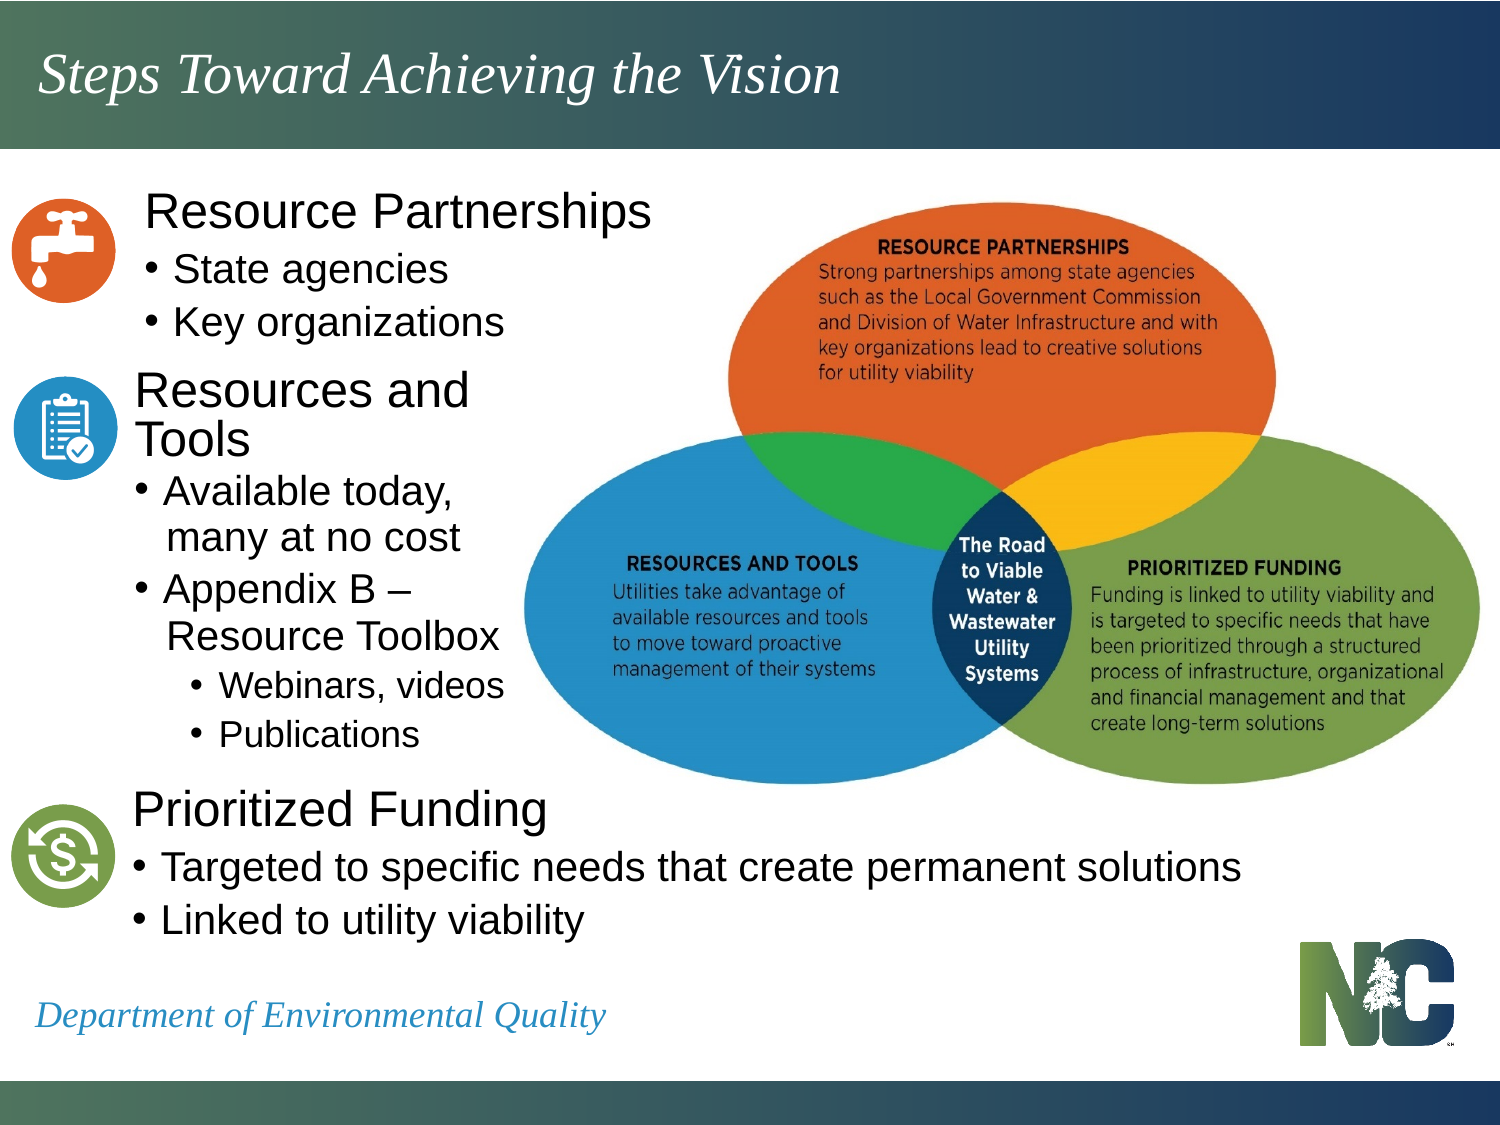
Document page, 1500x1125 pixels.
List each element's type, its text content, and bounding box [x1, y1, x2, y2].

title Steps Toward Achieving the Vision [23, 1, 1477, 149]
text_box Resource Partnerships State agencies Key organizations [129, 178, 668, 353]
text_box Resources and Tools Available today, many at no cost Appendix B – Resource Toolbox Webinars, videos Publications [119, 356, 503, 763]
picture [1300, 939, 1454, 1046]
picture [3, 369, 131, 482]
picture [503, 192, 1489, 800]
picture [3, 799, 131, 912]
text_box Department of Environmental Quality [20, 984, 636, 1046]
text_box Prioritized Funding Targeted to specific needs that create permanent solutions Linked to utility viability [117, 776, 1294, 951]
picture [0, 191, 127, 305]
